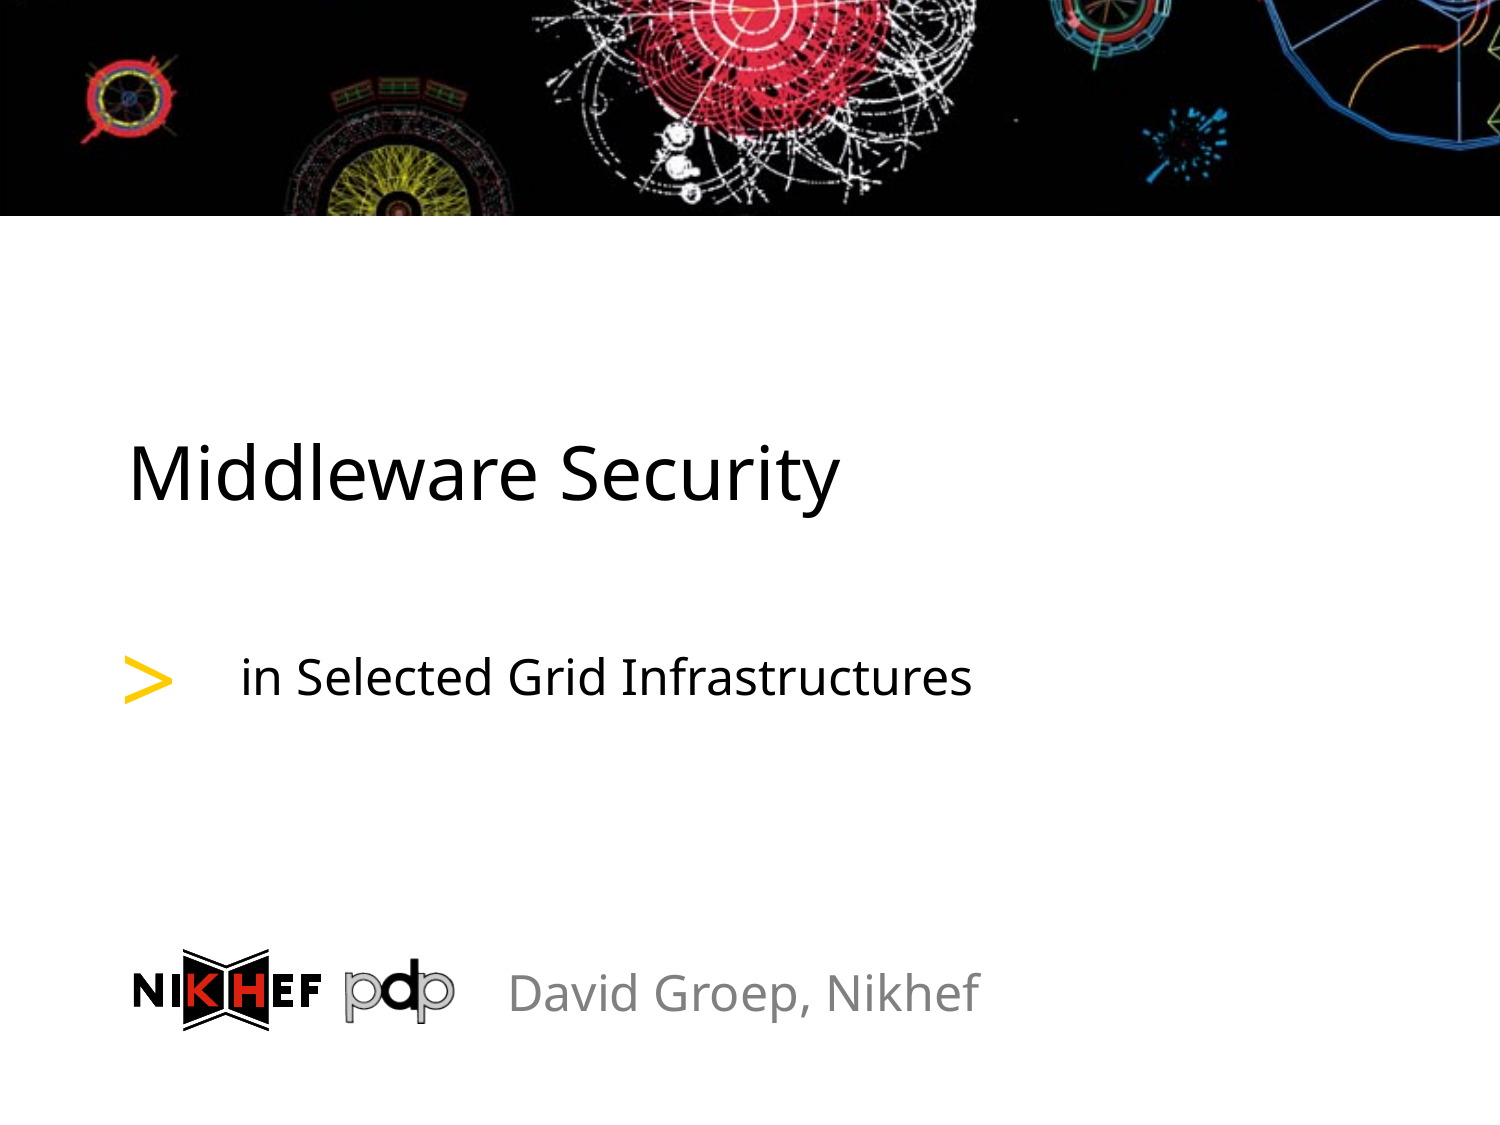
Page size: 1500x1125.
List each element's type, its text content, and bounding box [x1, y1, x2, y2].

title Middleware Security [112, 349, 1388, 591]
picture [344, 958, 456, 1024]
subtitle in Selected Grid Infrastructures [224, 637, 1276, 926]
picture [0, 0, 1500, 216]
list David Groep, Nikhef [491, 953, 1278, 1013]
